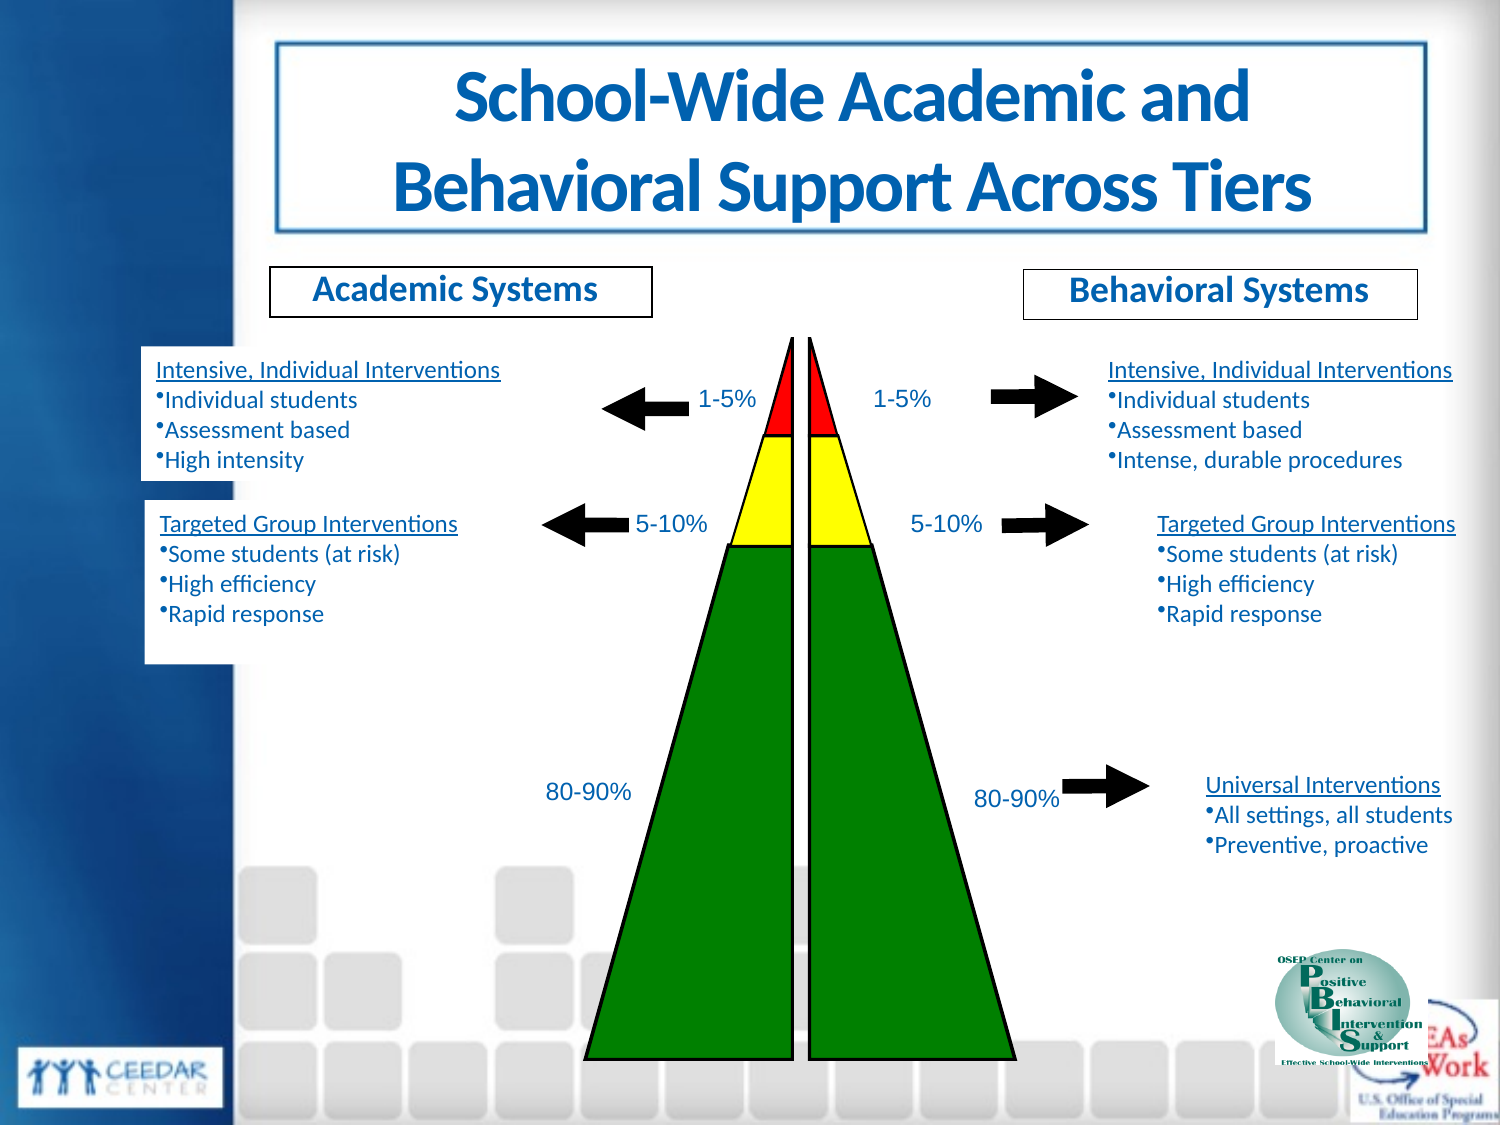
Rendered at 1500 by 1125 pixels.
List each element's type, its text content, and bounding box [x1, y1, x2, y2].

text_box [141, 499, 577, 667]
picture [0, 0, 1500, 1125]
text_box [1023, 346, 1471, 483]
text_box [269, 256, 653, 318]
text_box School-Wide Academic and Behavioral Support Across Tiers [280, 47, 1425, 225]
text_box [138, 346, 577, 483]
text_box 80-90% [530, 768, 577, 814]
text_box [1062, 760, 1473, 868]
text_box 80-90% [1023, 774, 1057, 820]
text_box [807, 337, 1020, 1062]
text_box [1023, 256, 1418, 320]
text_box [1023, 499, 1475, 667]
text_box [582, 337, 796, 1062]
